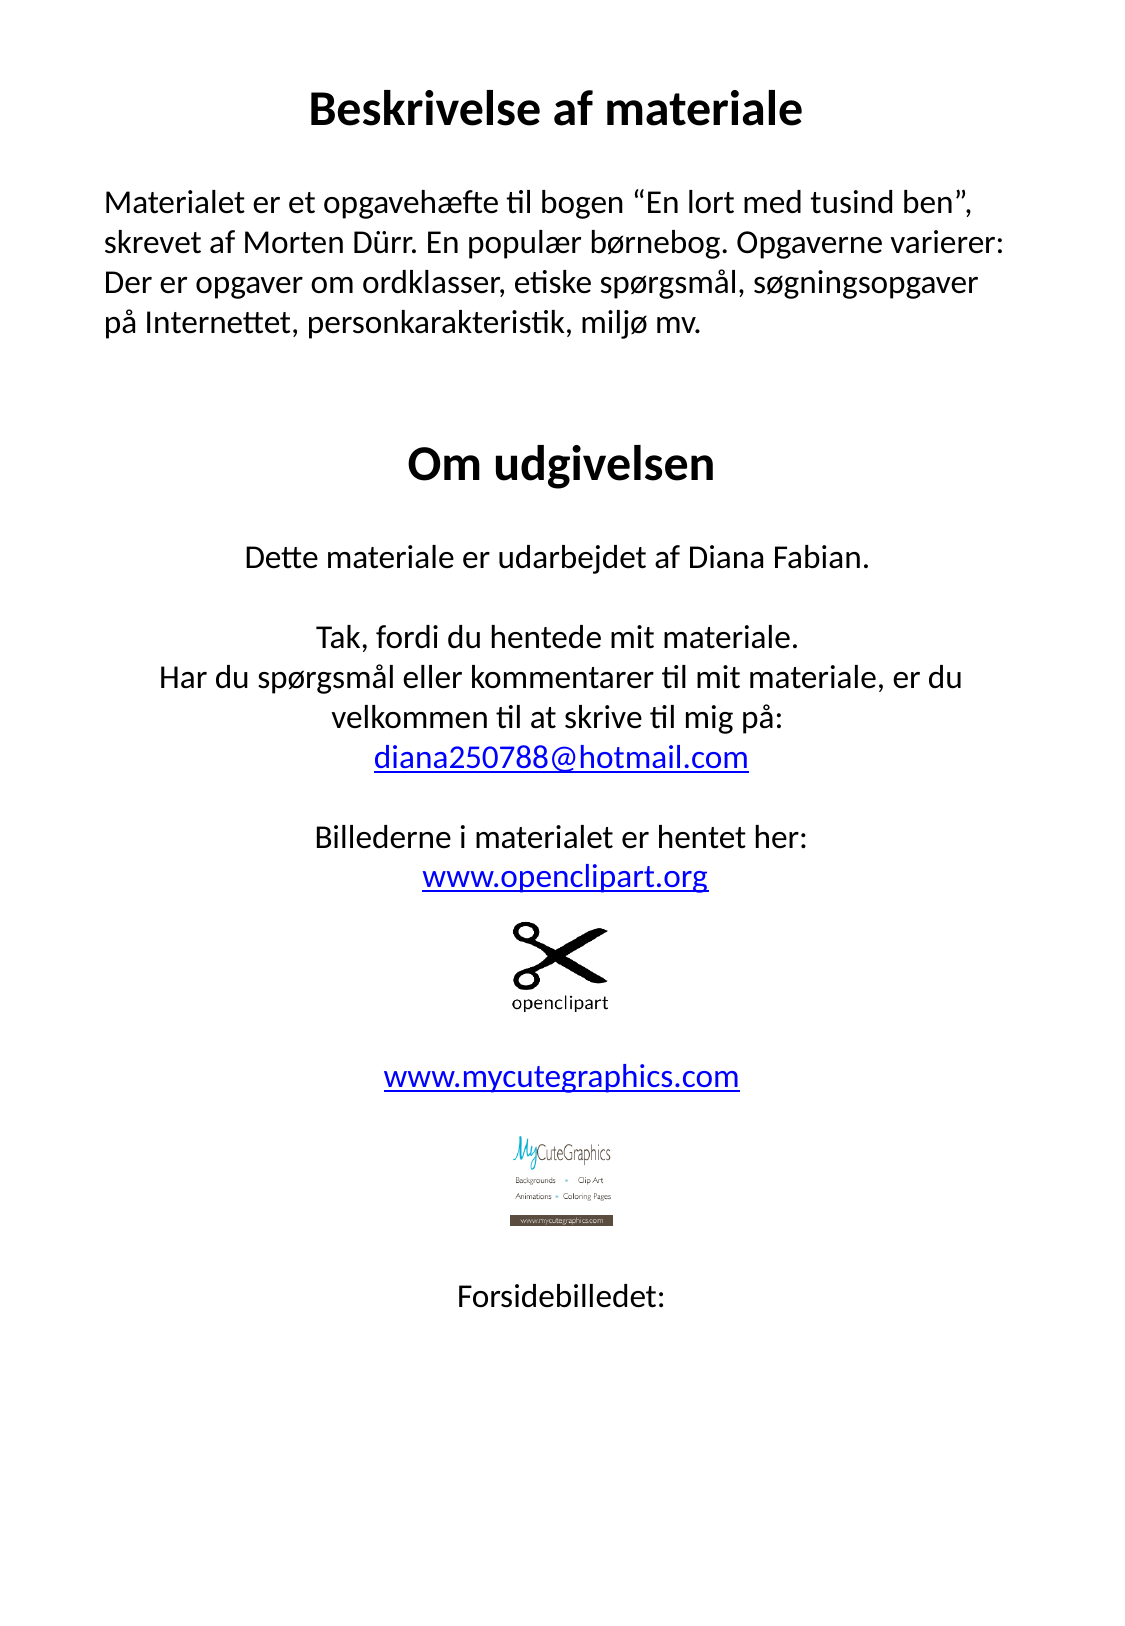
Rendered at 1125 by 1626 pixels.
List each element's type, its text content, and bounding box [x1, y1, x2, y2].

picture [512, 921, 608, 1012]
text_box Beskrivelse af materiale Materialet er et opgavehæfte til bogen “En lort med tusind ben”, skrevet af Morten Dürr. En populær børnebog. Opgaverne varierer: Der er opgaver om ordklasser, etiske spørgsmål, søgningsopgaver på Internettet, personkarakteristik, miljø mv. Om udgivelsen Dette materiale er udarbejdet af Diana Fabian. Tak, fordi du hentede mit materiale. Har du spørgsmål eller kommentarer til mit materiale, er du velkommen til at skrive til mig på: diana250788@hotmail.com Billederne i materialet er hentet her: www.openclipart.org www.mycutegraphics.com Forsidebilledet: [89, 68, 1035, 1322]
picture [510, 1123, 613, 1227]
